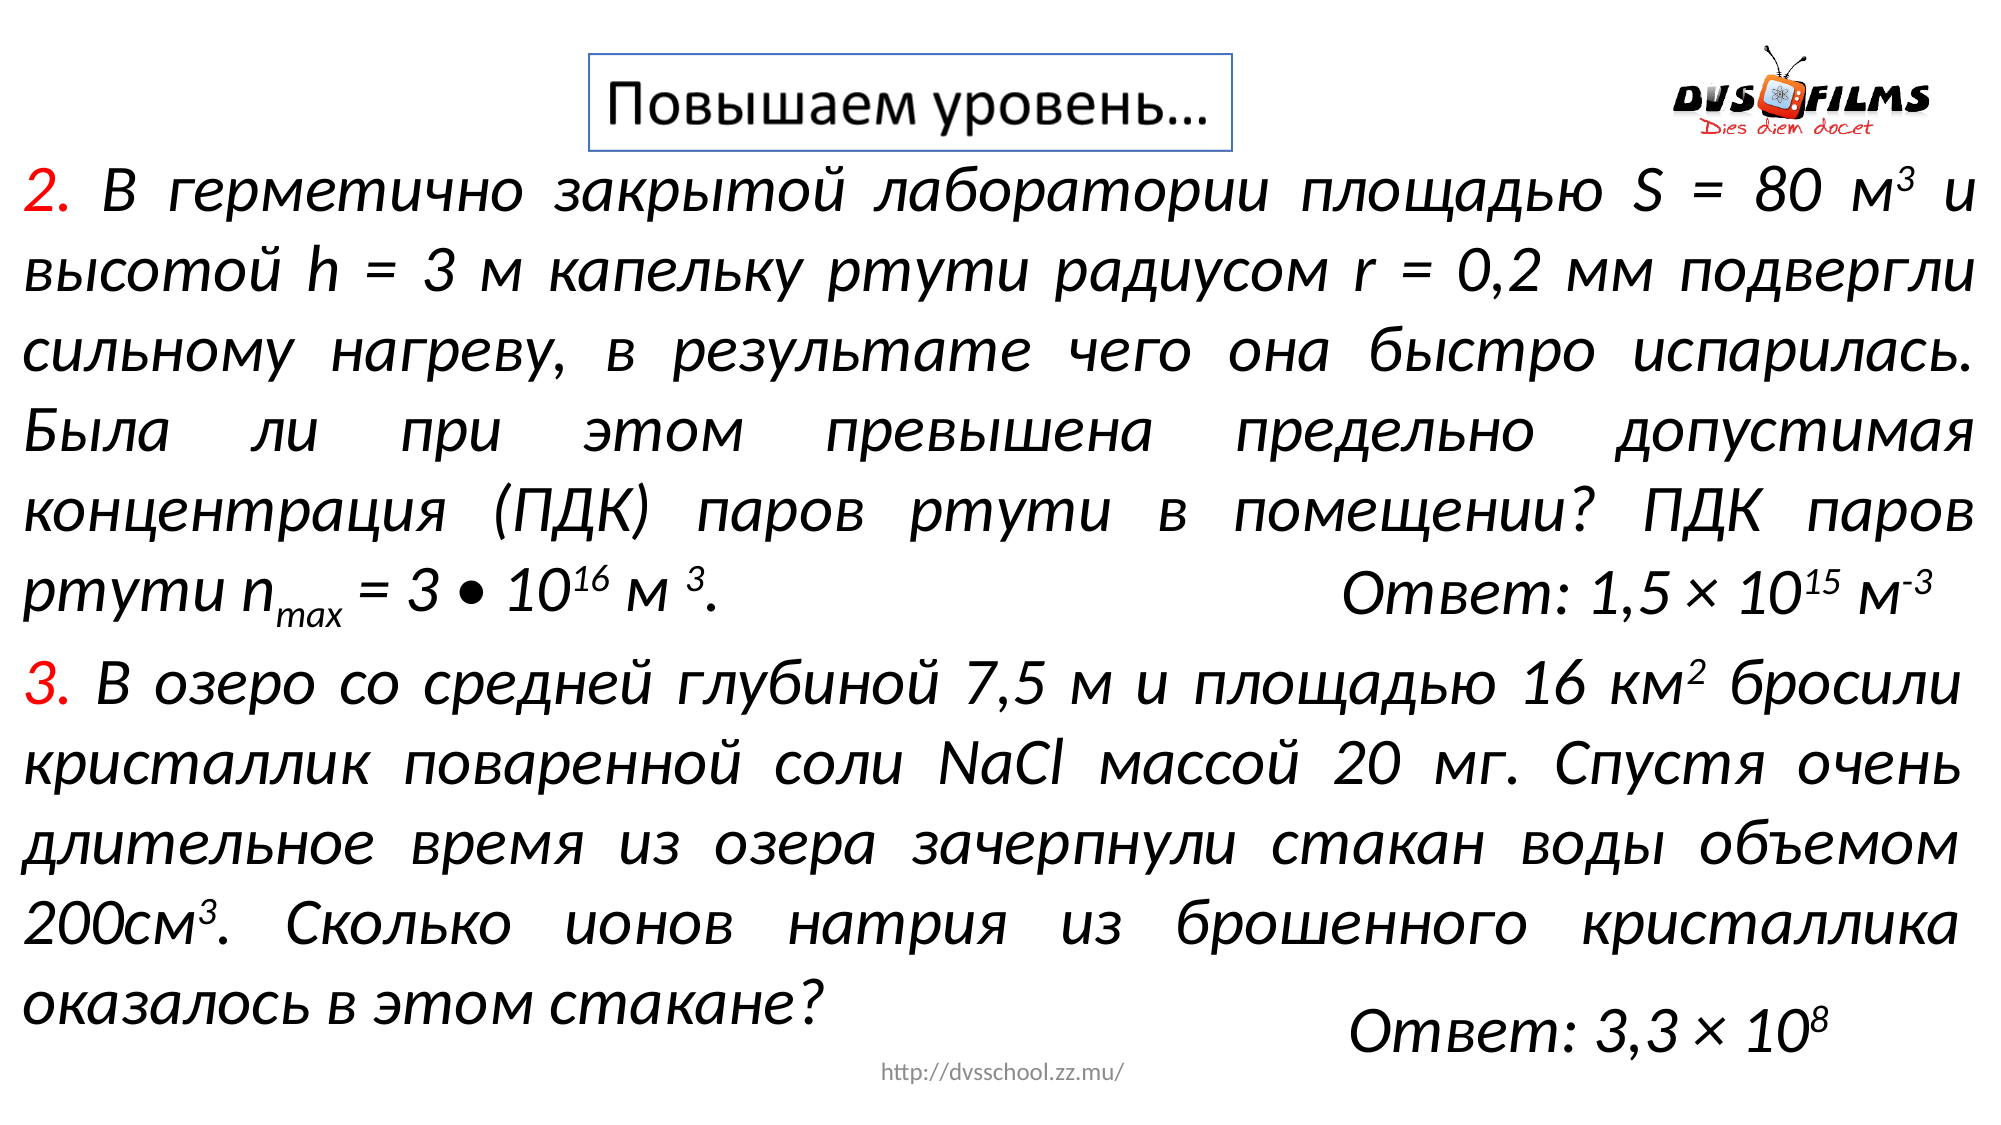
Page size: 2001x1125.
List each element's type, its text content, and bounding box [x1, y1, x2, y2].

text_box 3. В озеро со средней глубиной 7,5 м и площадью 16 км2 бросили кристаллик поваренной соли NaCl массой 20 мг. Спустя очень длительное время из озера зачерпнули стакан воды объемом 200см3. Сколько ионов натрия из брошенного кристаллика оказалось в этом стакане? [7, 630, 1978, 1045]
footer http://dvsschool.zz.mu/ [665, 1045, 1341, 1101]
picture [1669, 41, 1933, 138]
text_box 2. В герметично закрытой лаборатории площадью S = 80 м3 и высотой h = 3 м капельку ртути радиусом r = 0,2 мм подвергли сильному нагреву, в результате чего она быстро испарилась. Была ли при этом превышена предельно допустимая концентрация (ПДК) паров ртути в помещении? ПДК паров ртути nmax = 3 • 1016 м 3. [7, 137, 1992, 643]
picture [564, 41, 1251, 183]
text_box Ответ: 1,5 × 1015 м-3 [1326, 540, 1948, 636]
text_box Ответ: 3,3 × 108 [1333, 978, 1844, 1074]
